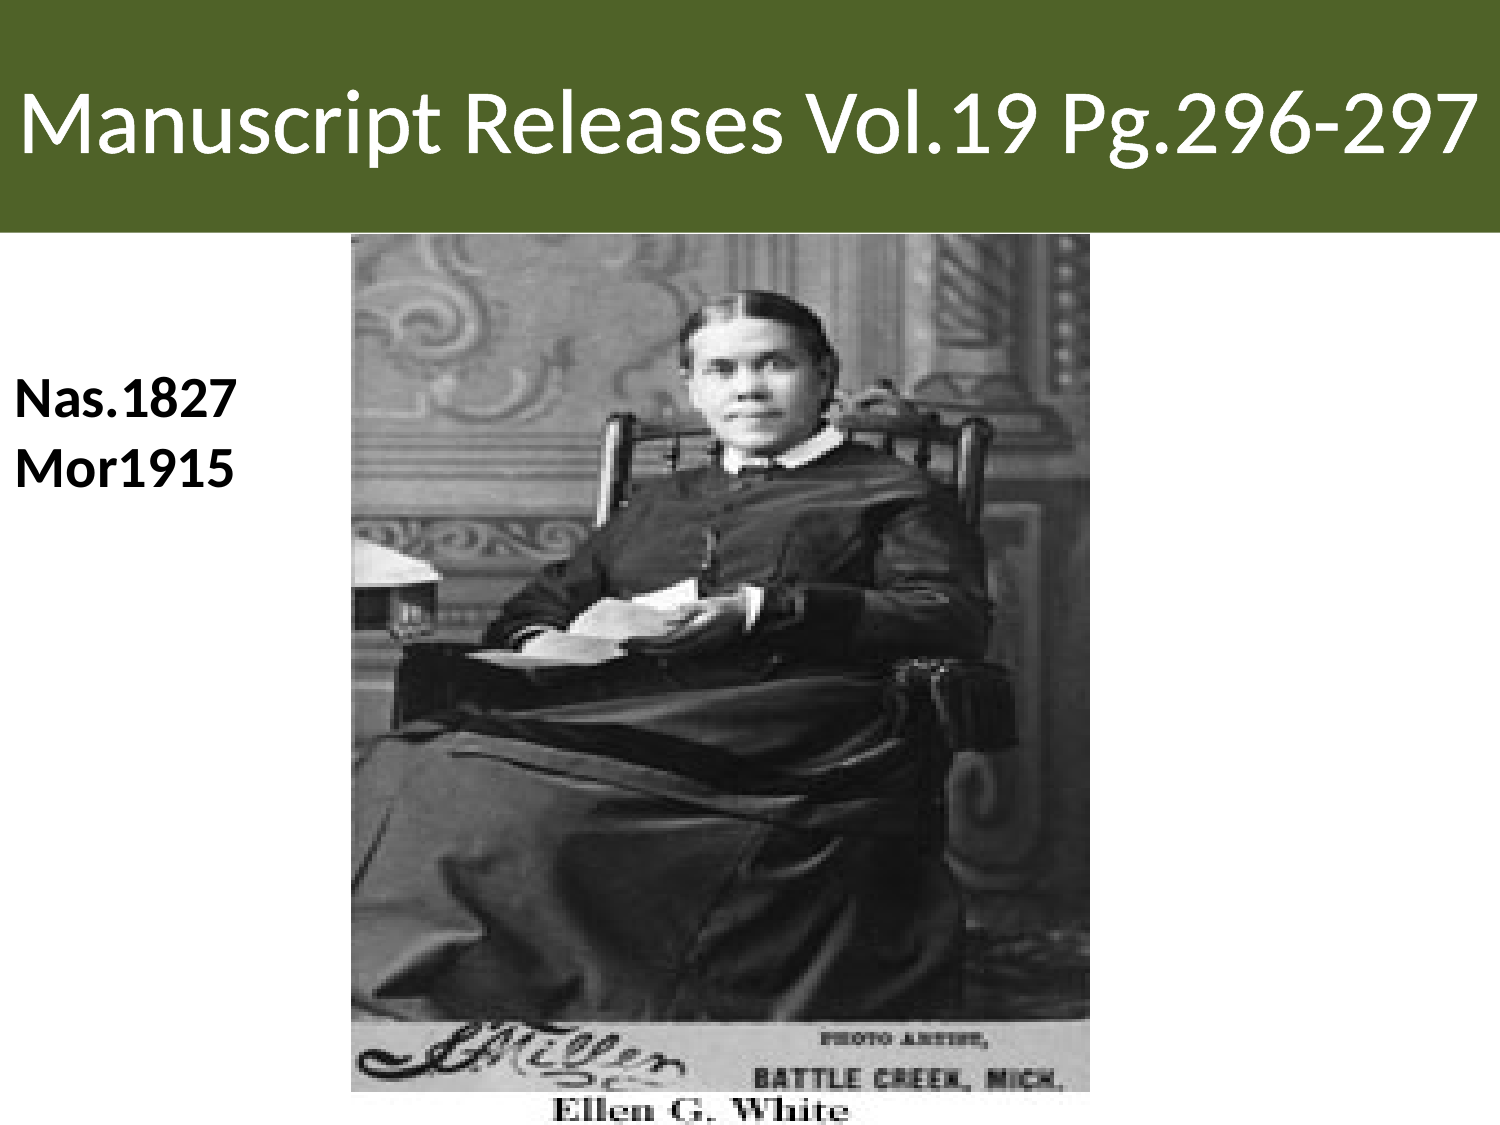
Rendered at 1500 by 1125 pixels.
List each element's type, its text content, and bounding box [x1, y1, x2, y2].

title Manuscript Releases Vol.19 Pg.296-297 [0, 0, 1500, 233]
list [351, 234, 1091, 1125]
text_box Nas.1827 Mor1915 [0, 351, 325, 507]
